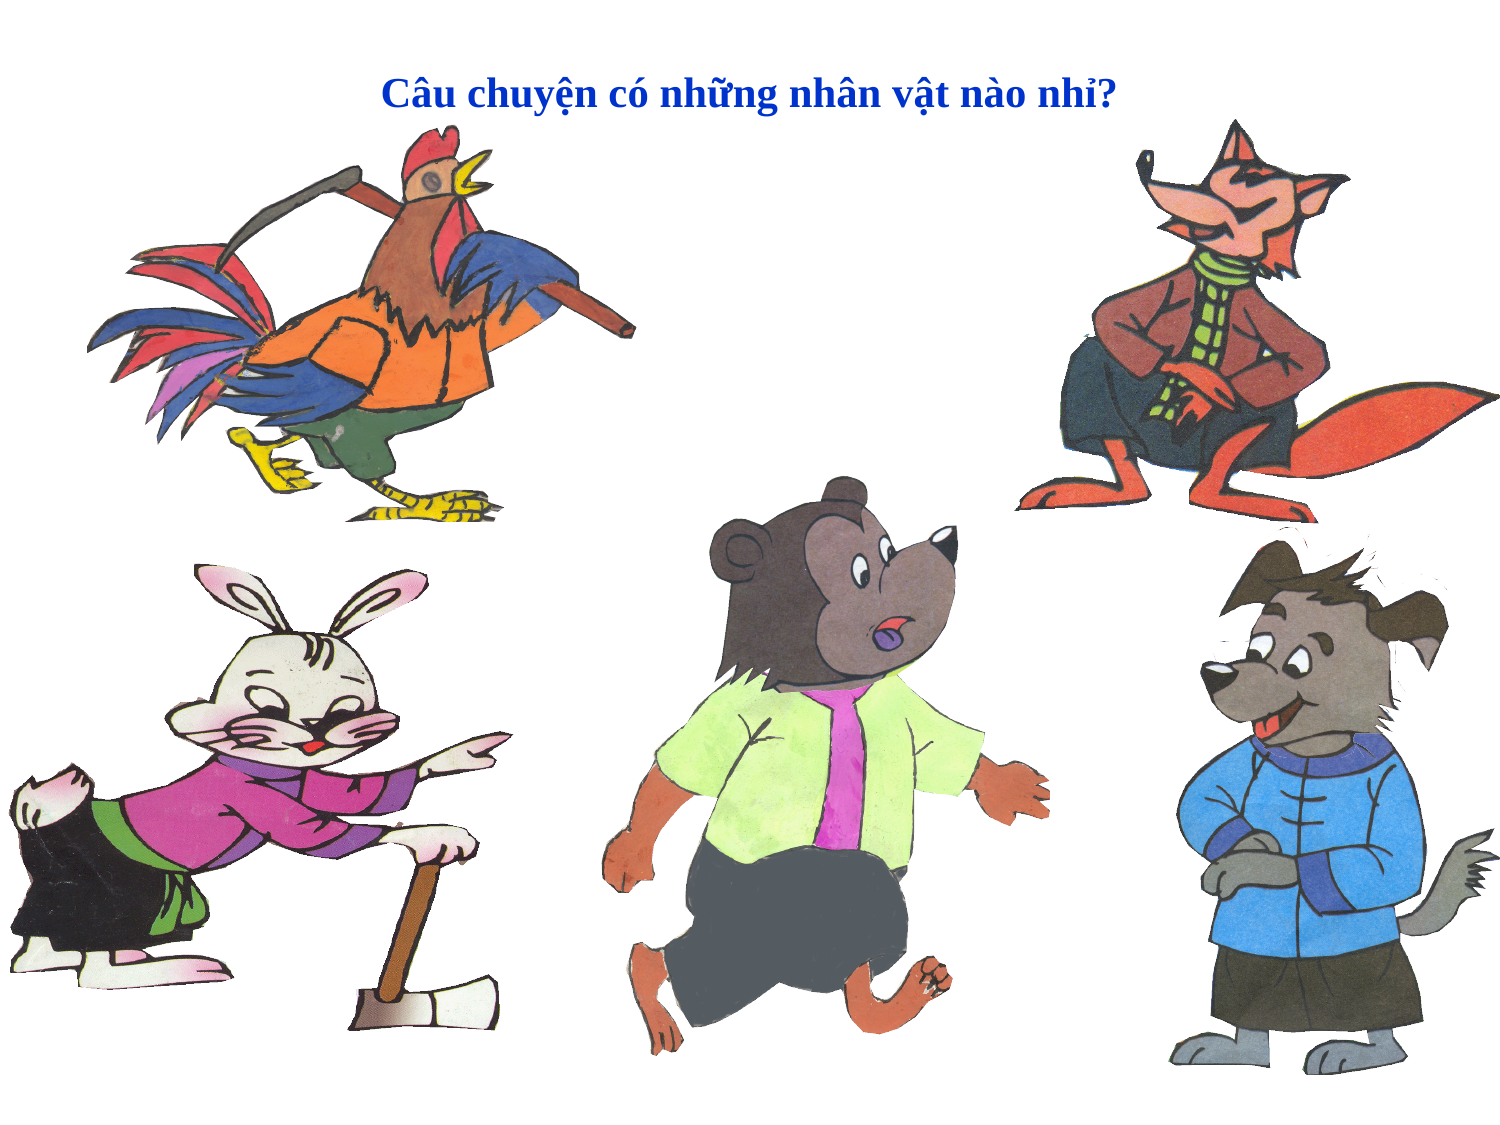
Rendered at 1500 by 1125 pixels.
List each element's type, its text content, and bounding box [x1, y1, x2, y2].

picture [1012, 112, 1500, 1076]
picture [599, 471, 1051, 1057]
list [0, 562, 526, 1031]
picture [87, 112, 651, 523]
title Câu chuyện có những nhân vật nào nhỉ? [75, 24, 1425, 125]
